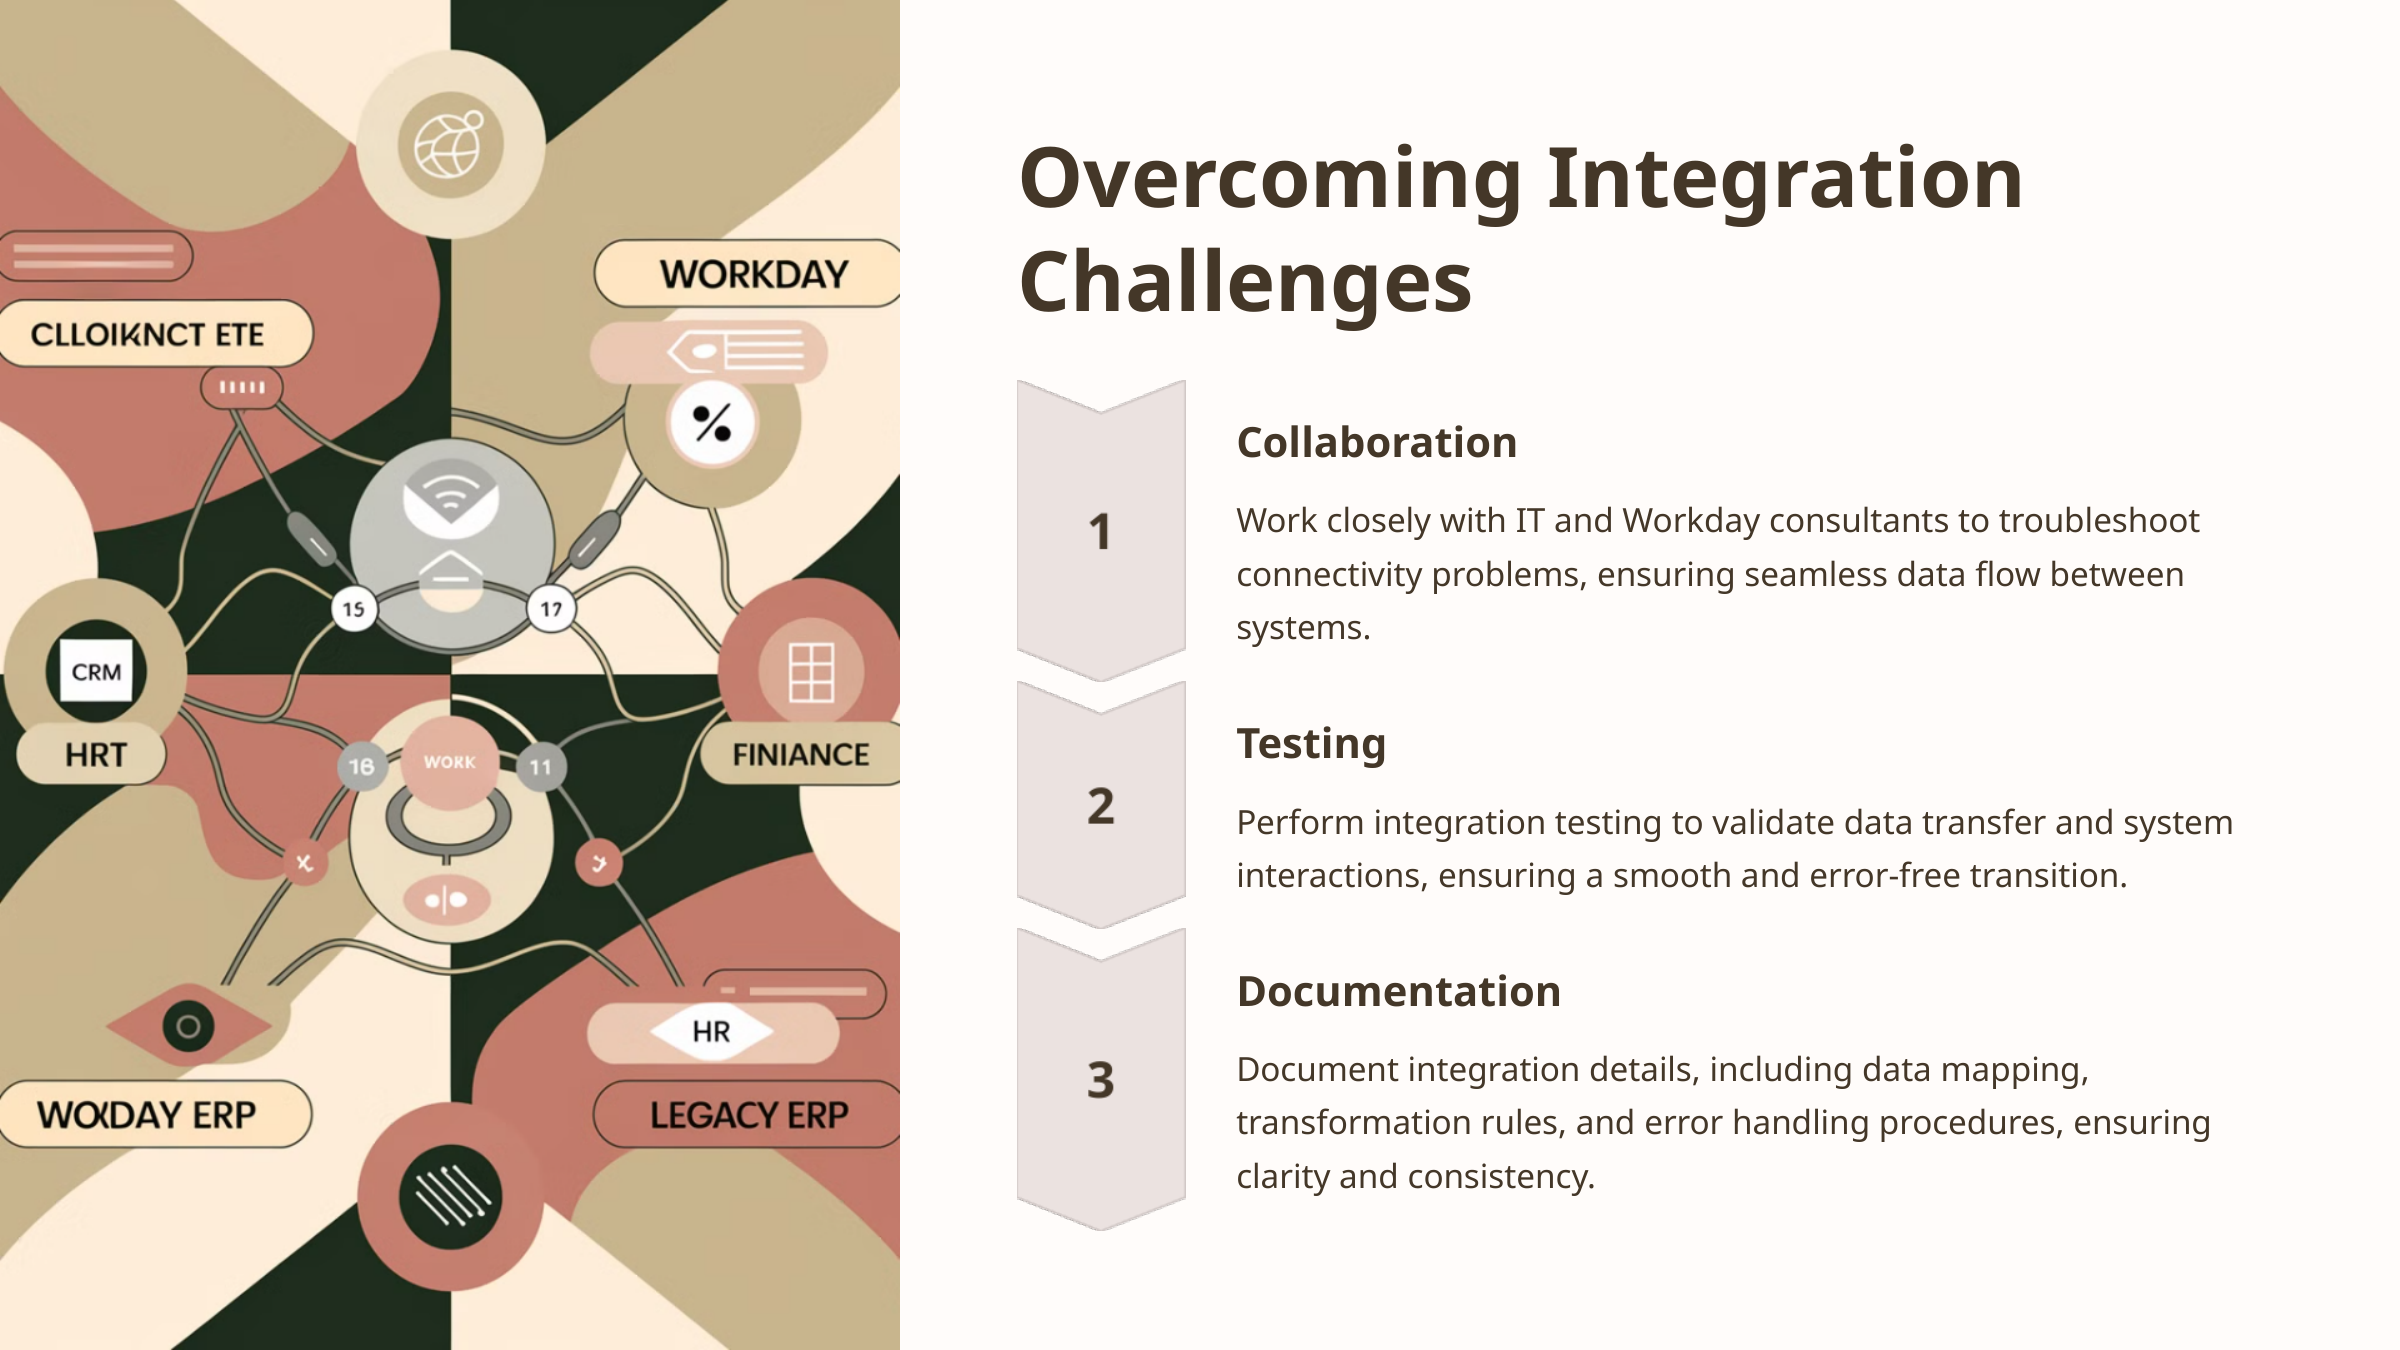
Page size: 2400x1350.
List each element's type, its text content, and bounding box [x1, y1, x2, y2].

text_box Collaboration [1236, 413, 1657, 467]
text_box Document integration details, including data mapping, transformation rules, and error handling procedures, ensuring clarity and consistency. [1236, 1035, 2283, 1197]
text_box Work closely with IT and Workday consultants to troubleshoot connectivity problems, ensuring seamless data flow between systems. [1236, 486, 2283, 648]
text_box Overcoming Integration Challenges [1017, 119, 2283, 330]
text_box Perform integration testing to validate data transfer and system interactions, ensuring a smooth and error-free transition. [1236, 787, 2283, 896]
text_box Testing [1236, 715, 1657, 768]
picture [0, 0, 900, 1350]
text_box Documentation [1236, 962, 1657, 1016]
picture [1017, 380, 1186, 1231]
